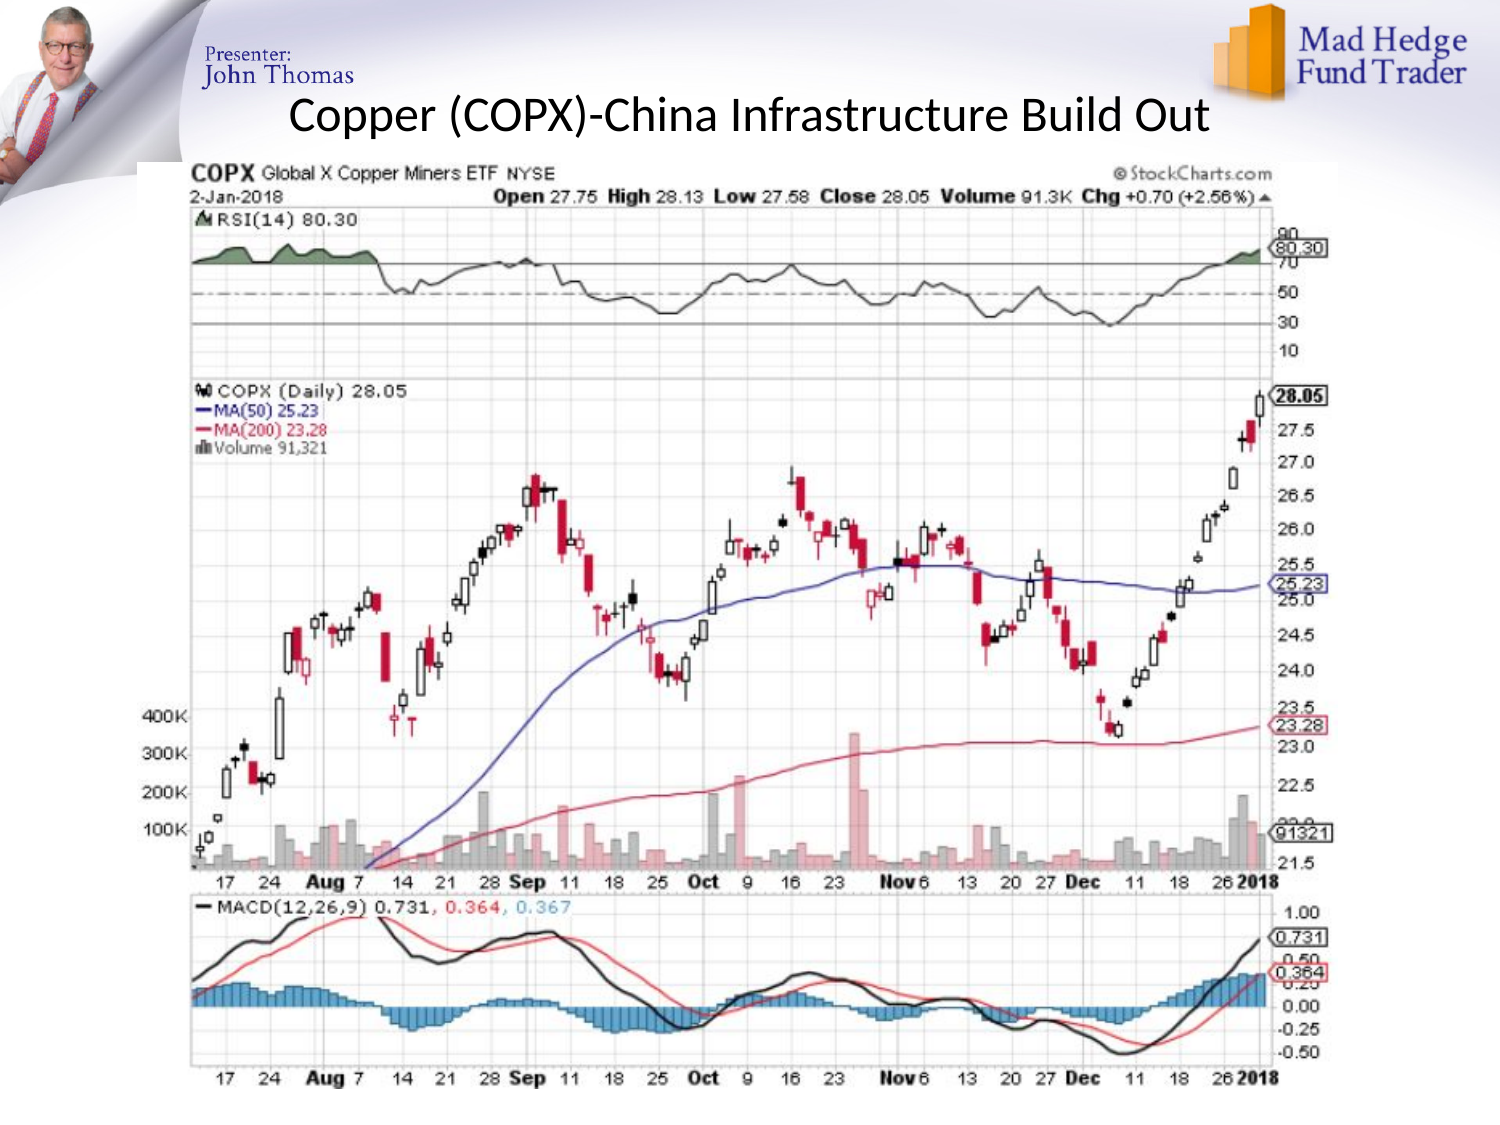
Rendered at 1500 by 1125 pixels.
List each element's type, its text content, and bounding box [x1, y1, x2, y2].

picture [0, 0, 1500, 1089]
title Copper (COPX)-China Infrastructure Build Out [75, 37, 1425, 175]
